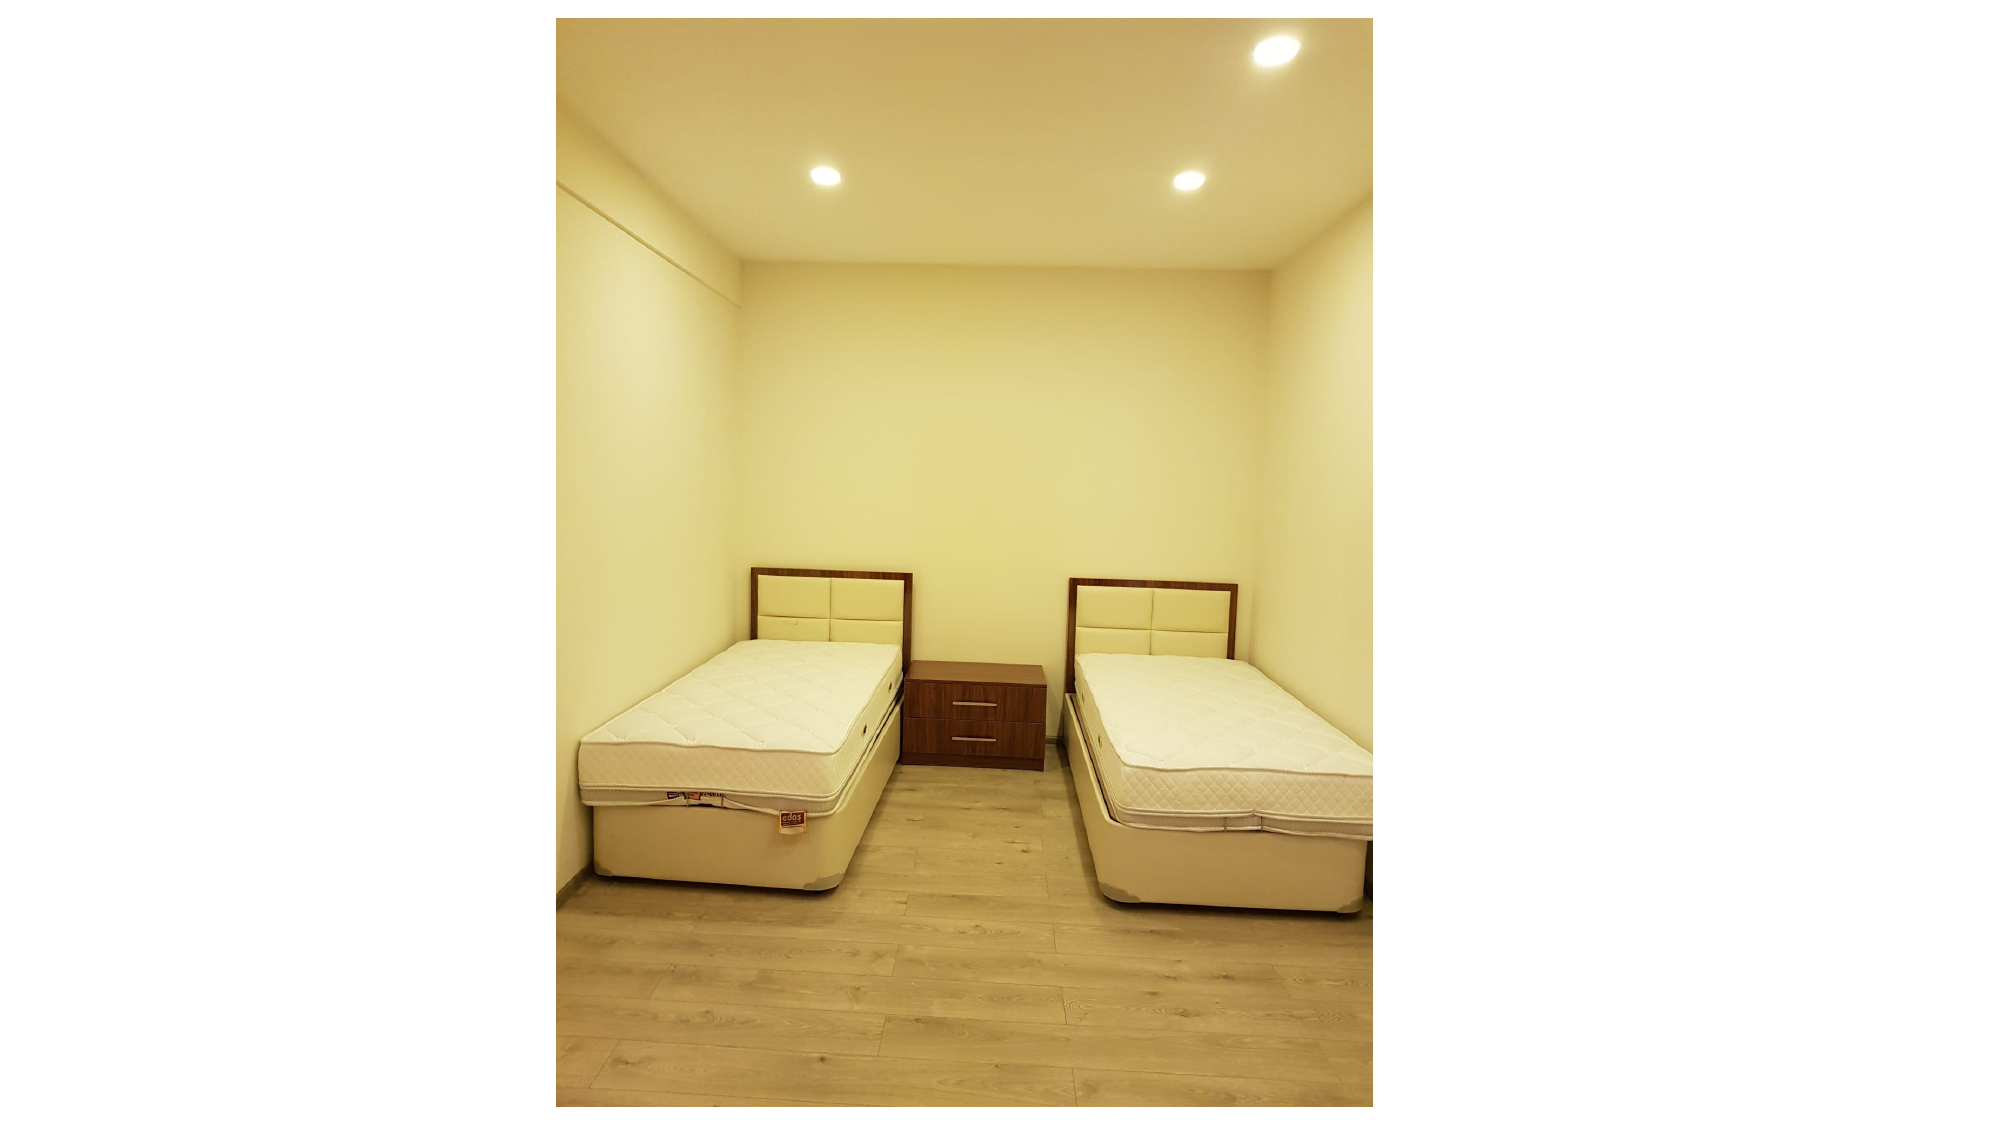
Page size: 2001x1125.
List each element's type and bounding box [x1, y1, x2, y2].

list [556, 18, 1373, 1107]
